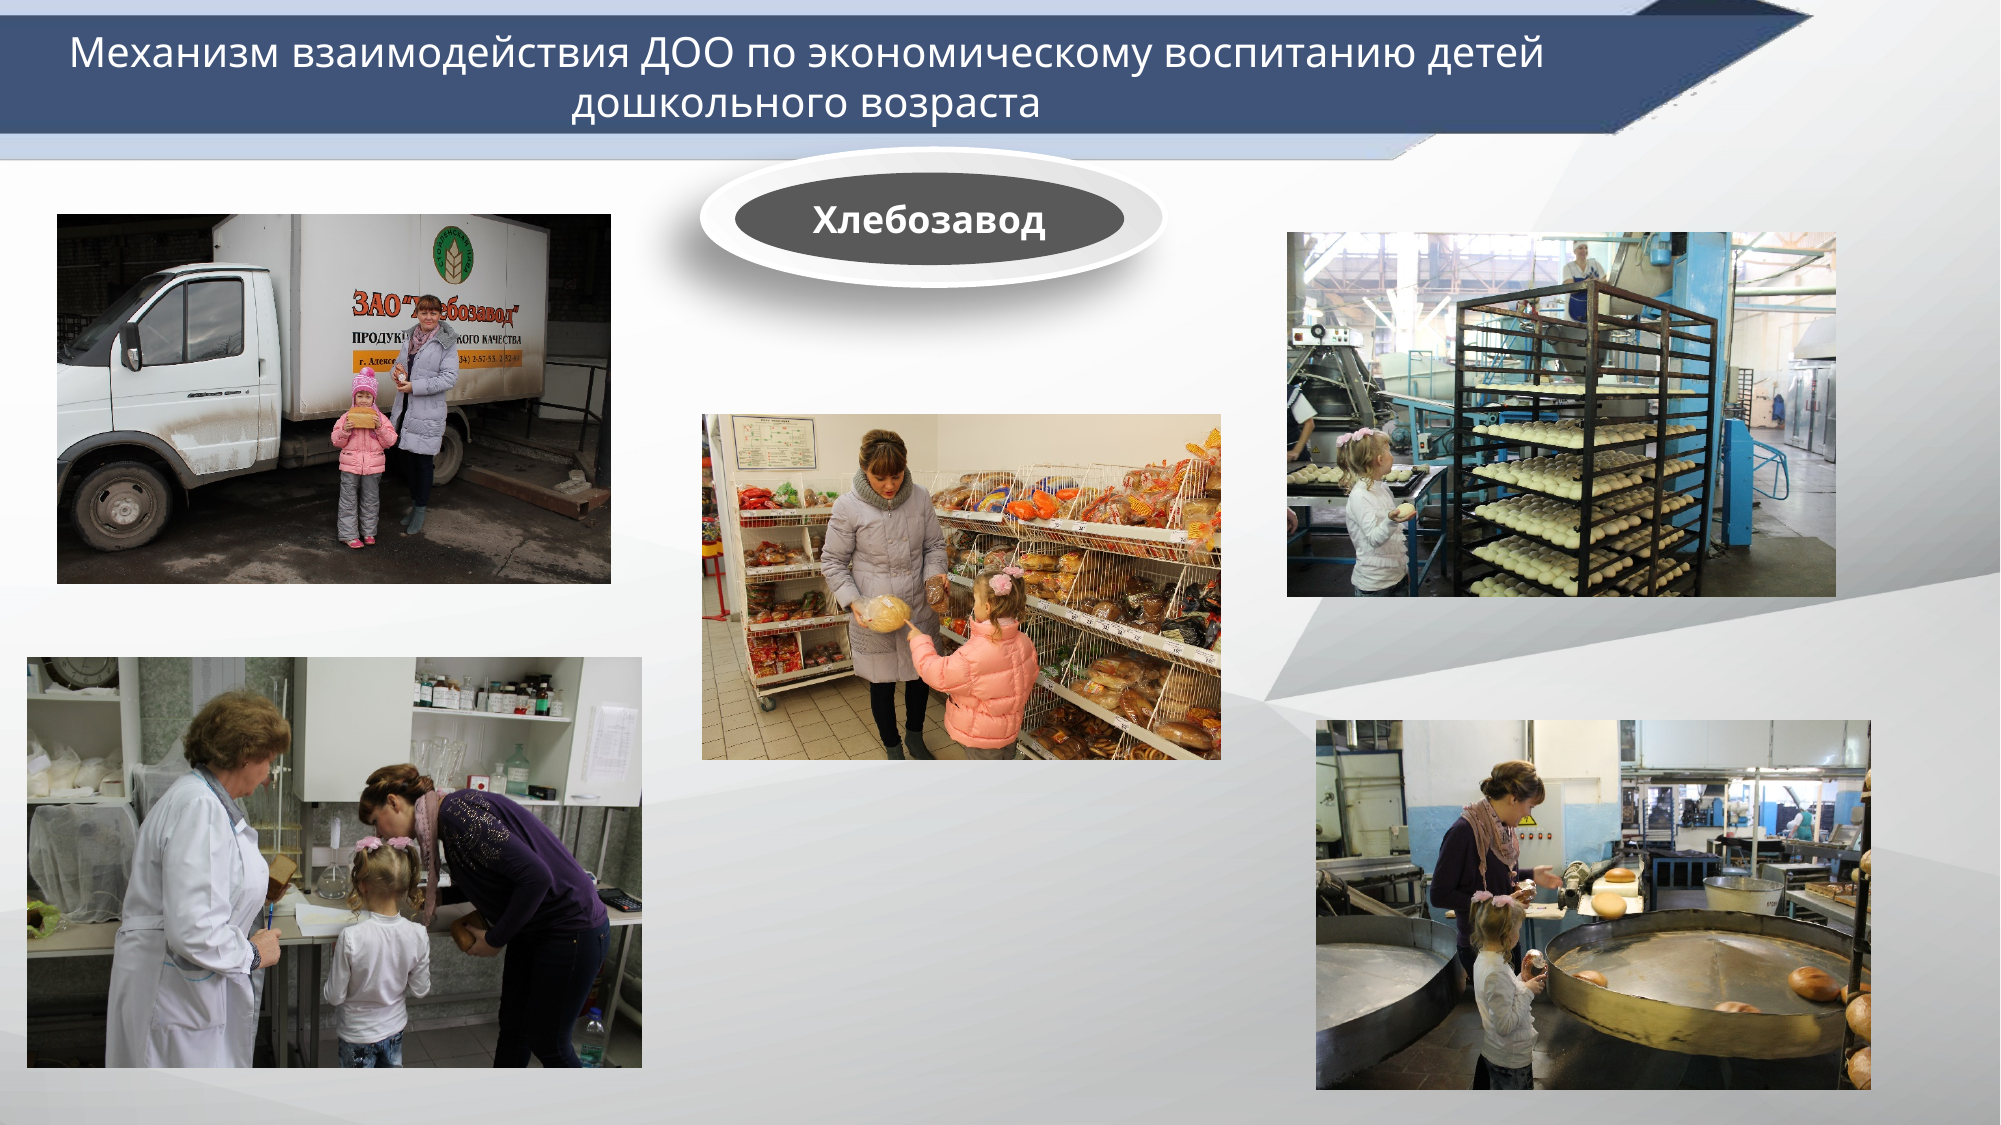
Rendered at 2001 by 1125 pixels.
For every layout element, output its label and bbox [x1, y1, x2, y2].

picture [0, 0, 2001, 1125]
text_box [702, 149, 1166, 285]
text_box [233, 1067, 1735, 1112]
